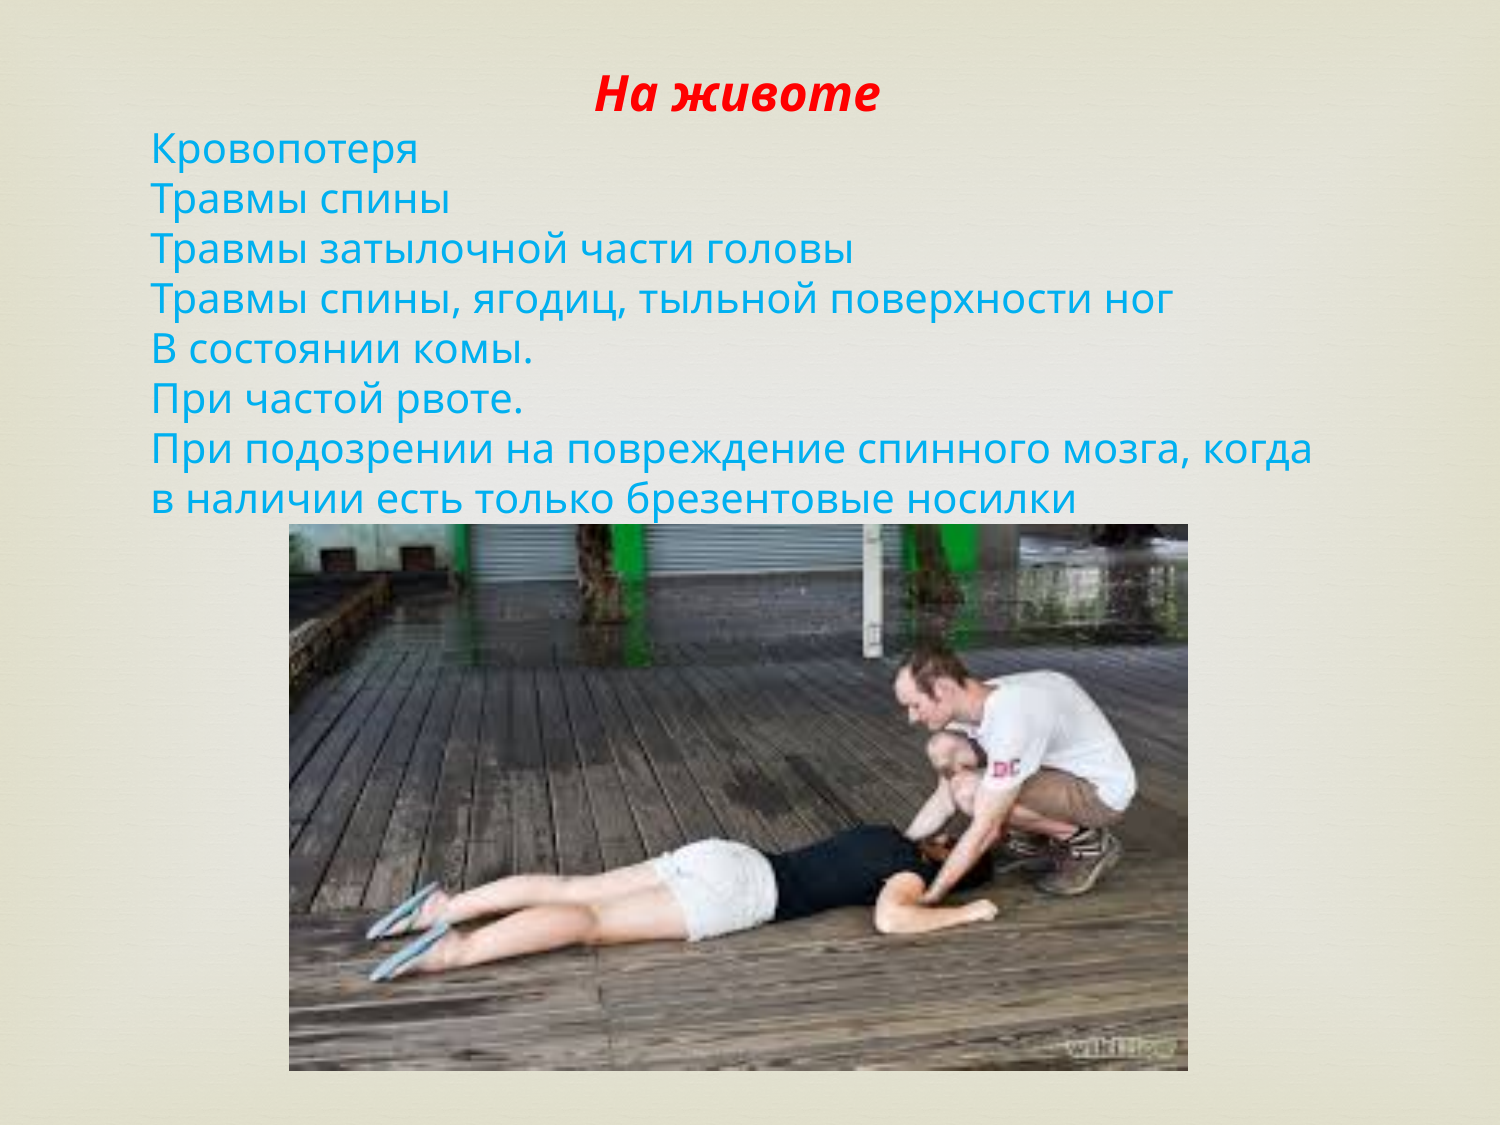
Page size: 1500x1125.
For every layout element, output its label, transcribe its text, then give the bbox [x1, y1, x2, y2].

text_box На животе Кровопотеря Травмы спины Травмы затылочной части головы Травмы спины, ягодиц, тыльной поверхности ног В состоянии комы. При частой рвоте. При подозрении на повреждение спинного мозга, когда в наличии есть только брезентовые носилки [135, 54, 1353, 530]
picture [288, 523, 1188, 1071]
